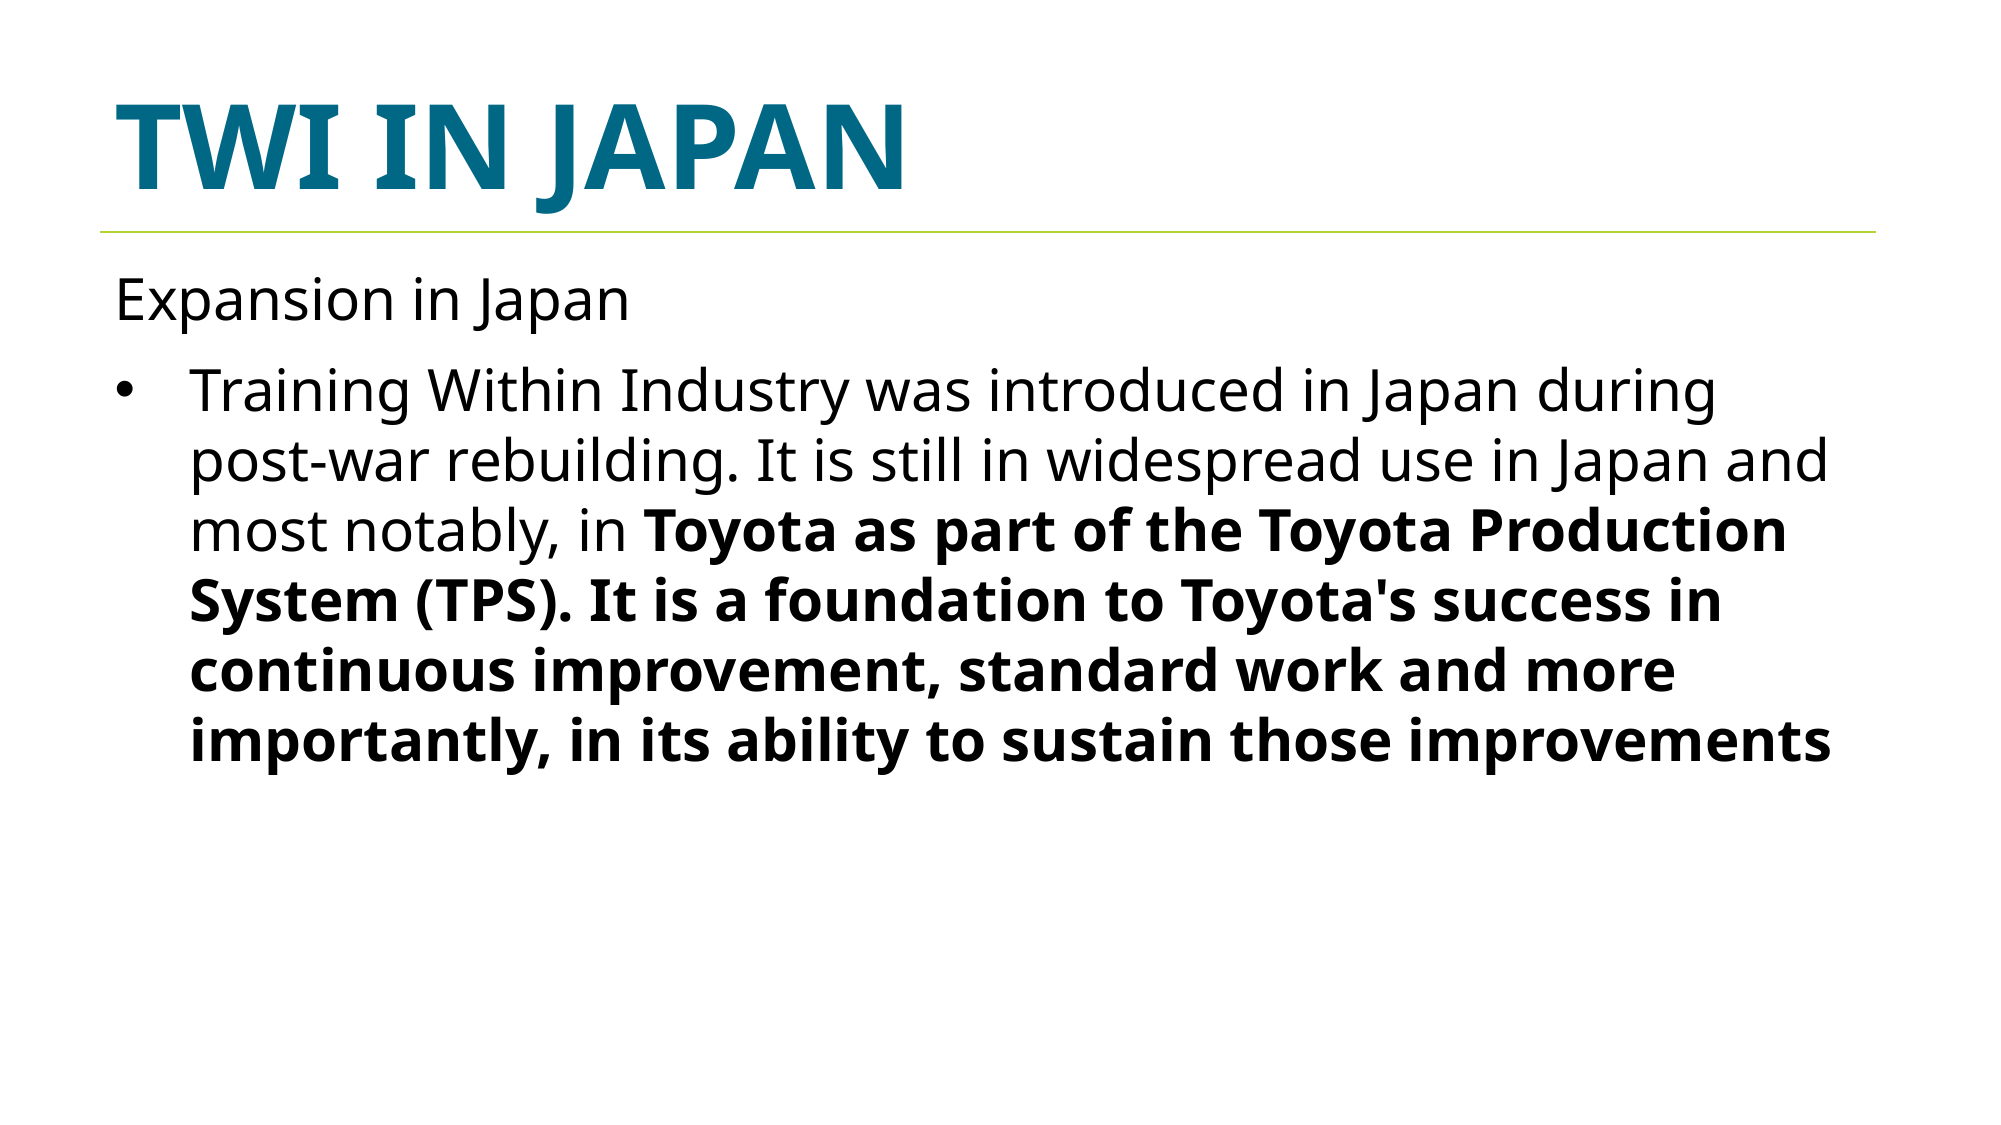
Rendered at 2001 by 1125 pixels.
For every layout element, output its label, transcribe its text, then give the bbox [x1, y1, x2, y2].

list TWI IN JAPAN [99, 63, 1863, 222]
list Expansion in Japan Training Within Industry was introduced in Japan during post-war rebuilding. It is still in widespread use in Japan and most notably, in Toyota as part of the Toyota Production System (TPS). It is a foundation to Toyota's success in continuous improvement, standard work and more importantly, in its ability to sustain those improvements [99, 255, 1863, 1010]
